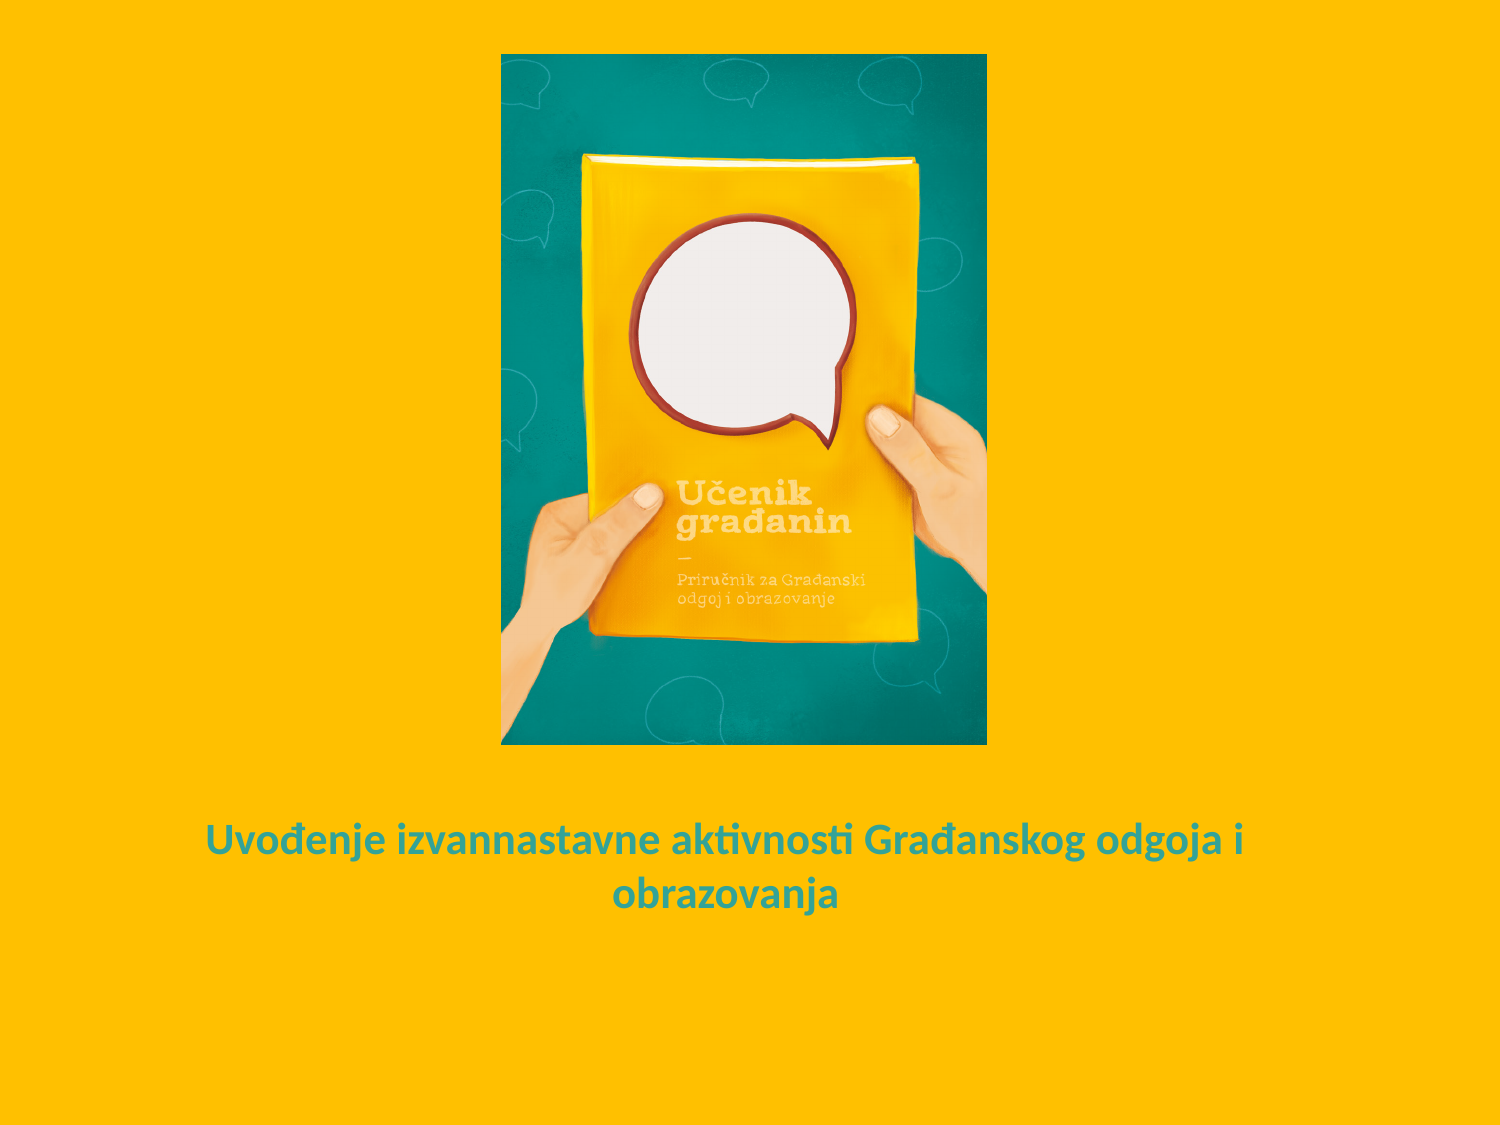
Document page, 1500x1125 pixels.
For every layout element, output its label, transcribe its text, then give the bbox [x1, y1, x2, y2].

title Uvođenje izvannastavne aktivnosti Građanskog odgoja i obrazovanja [88, 692, 1364, 981]
picture [501, 54, 987, 745]
